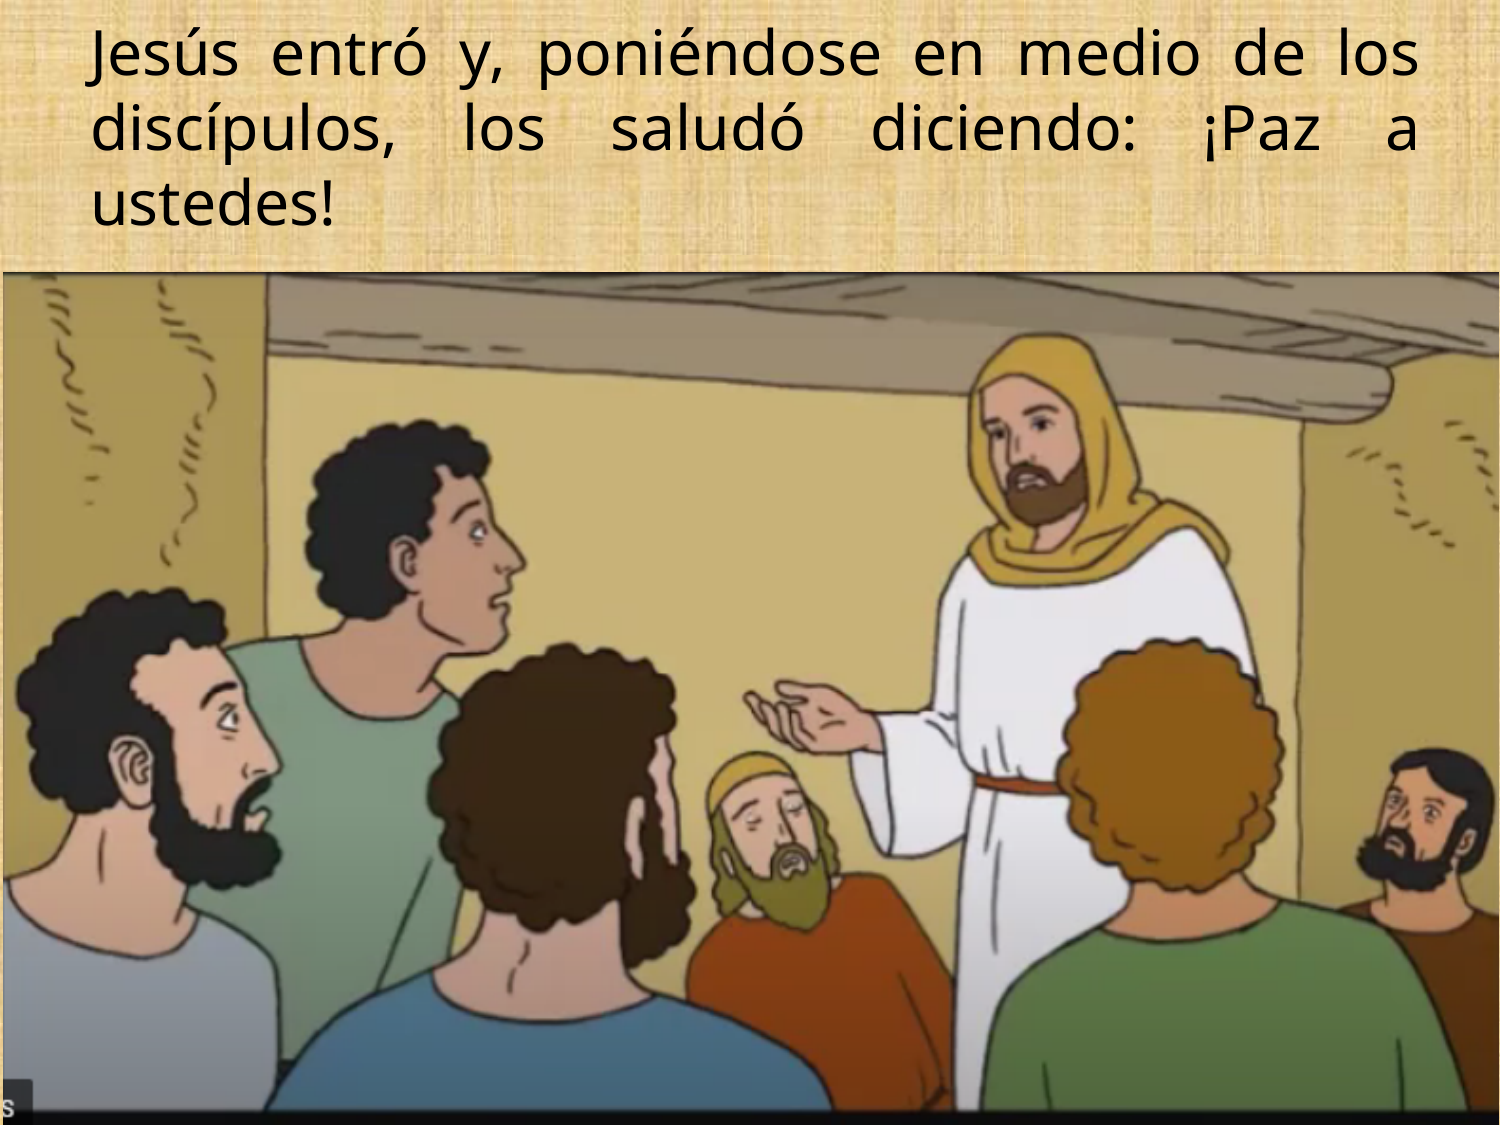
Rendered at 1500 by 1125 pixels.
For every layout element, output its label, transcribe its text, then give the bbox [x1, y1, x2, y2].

picture [0, 0, 1500, 1125]
text_box Jesús entró y, poniéndose en medio de los discípulos, los saludó diciendo: ¡Paz a ustedes! [74, 5, 1438, 246]
